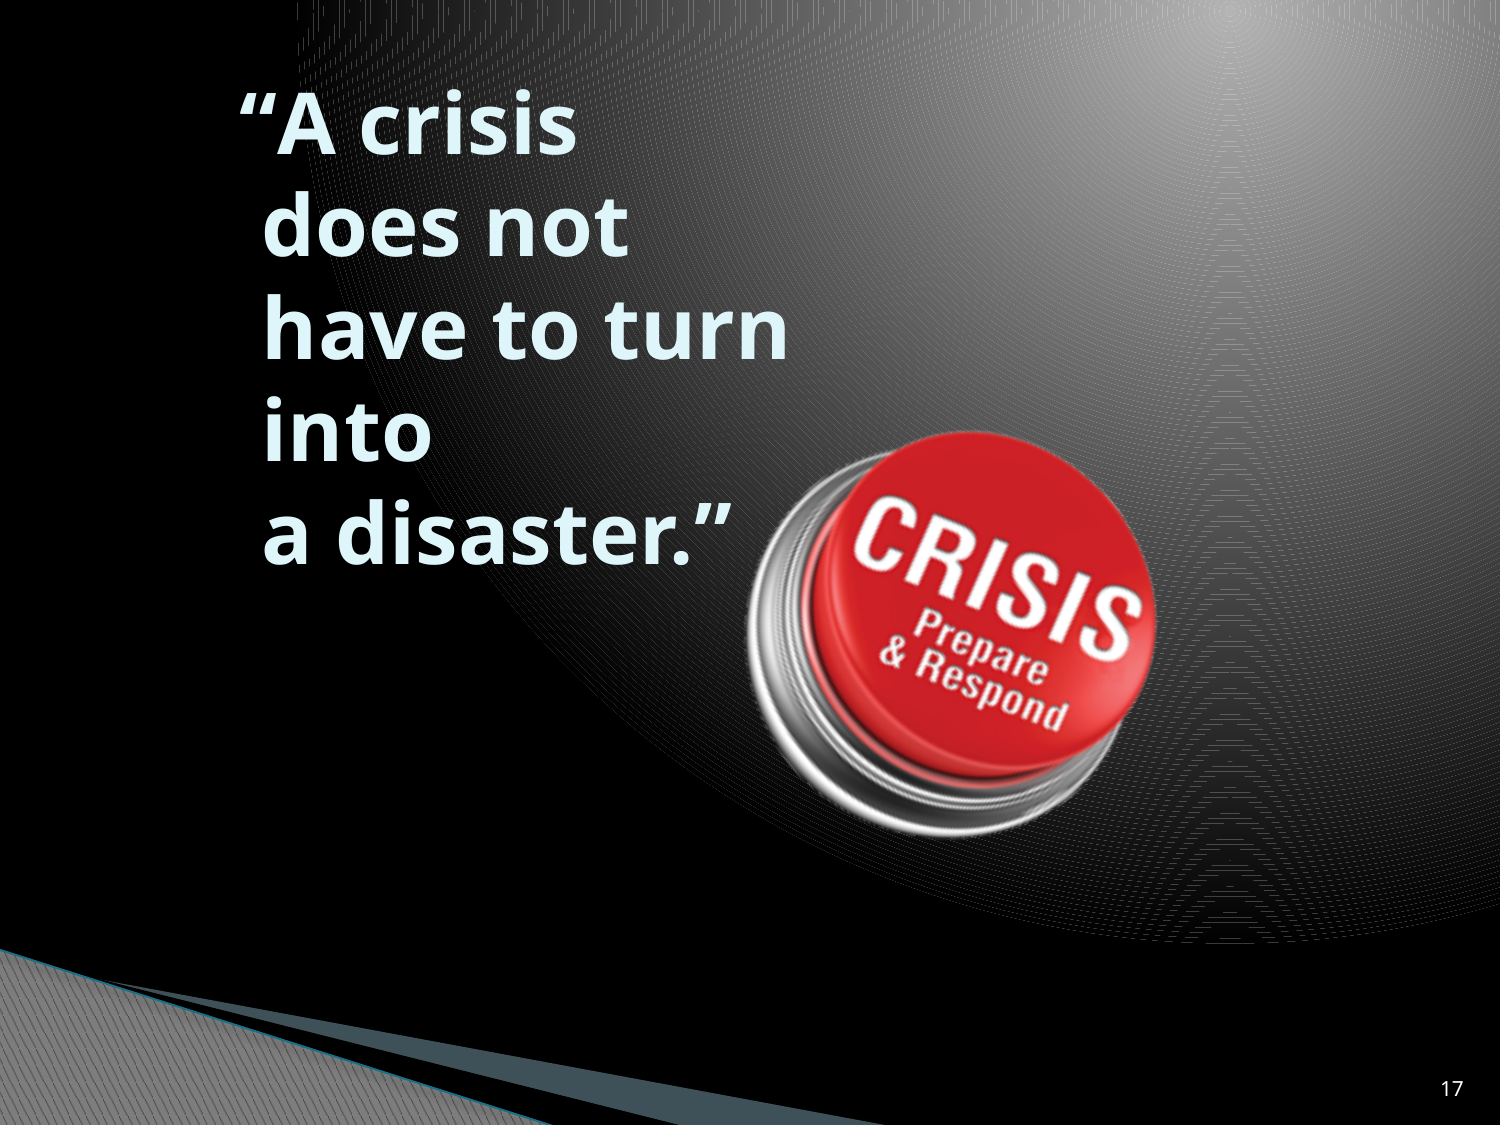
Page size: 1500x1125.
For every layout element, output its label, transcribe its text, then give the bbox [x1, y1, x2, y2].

picture [0, 952, 543, 1125]
picture [575, 275, 1331, 1009]
title “A crisis does not have to turn into a disaster.” [225, 50, 1425, 600]
slide_number 17 [1418, 1051, 1479, 1112]
